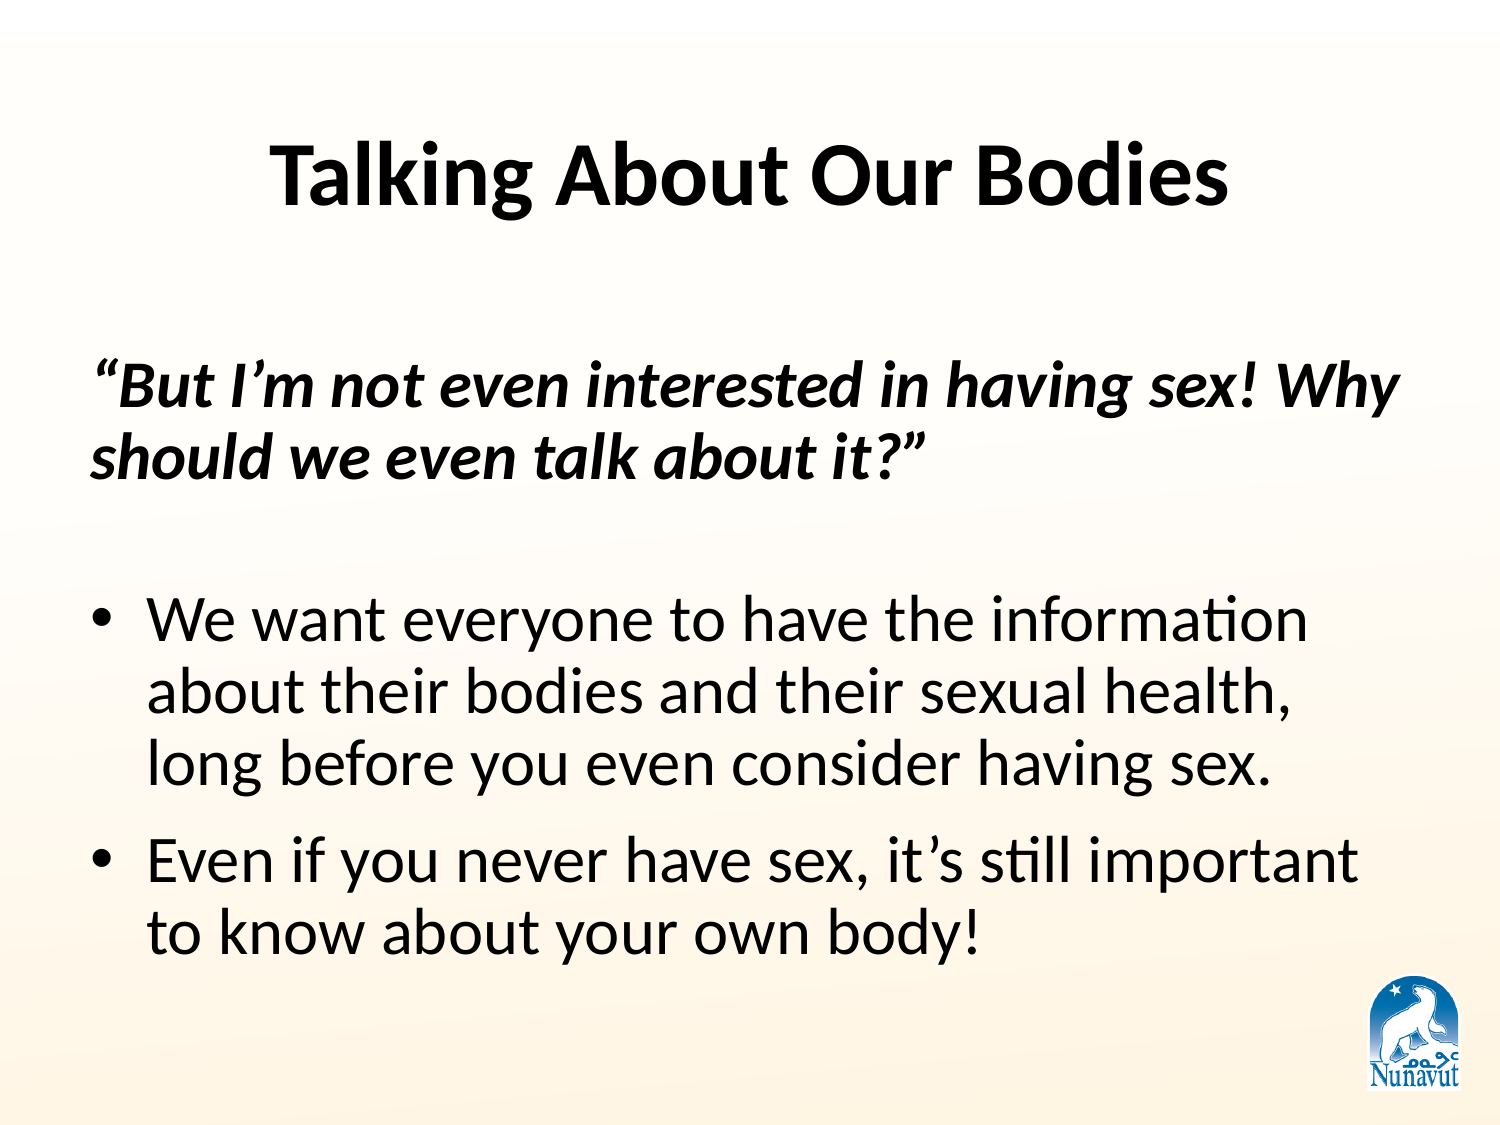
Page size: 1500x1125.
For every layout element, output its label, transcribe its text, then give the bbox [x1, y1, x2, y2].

list “But I’m not even interested in having sex! Why should we even talk about it?” We want everyone to have the information about their bodies and their sexual health, long before you even consider having sex. Even if you never have sex, it’s still important to know about your own body! [75, 237, 1425, 1075]
picture [0, 0, 1500, 1125]
title Talking About Our Bodies [75, 75, 1425, 237]
